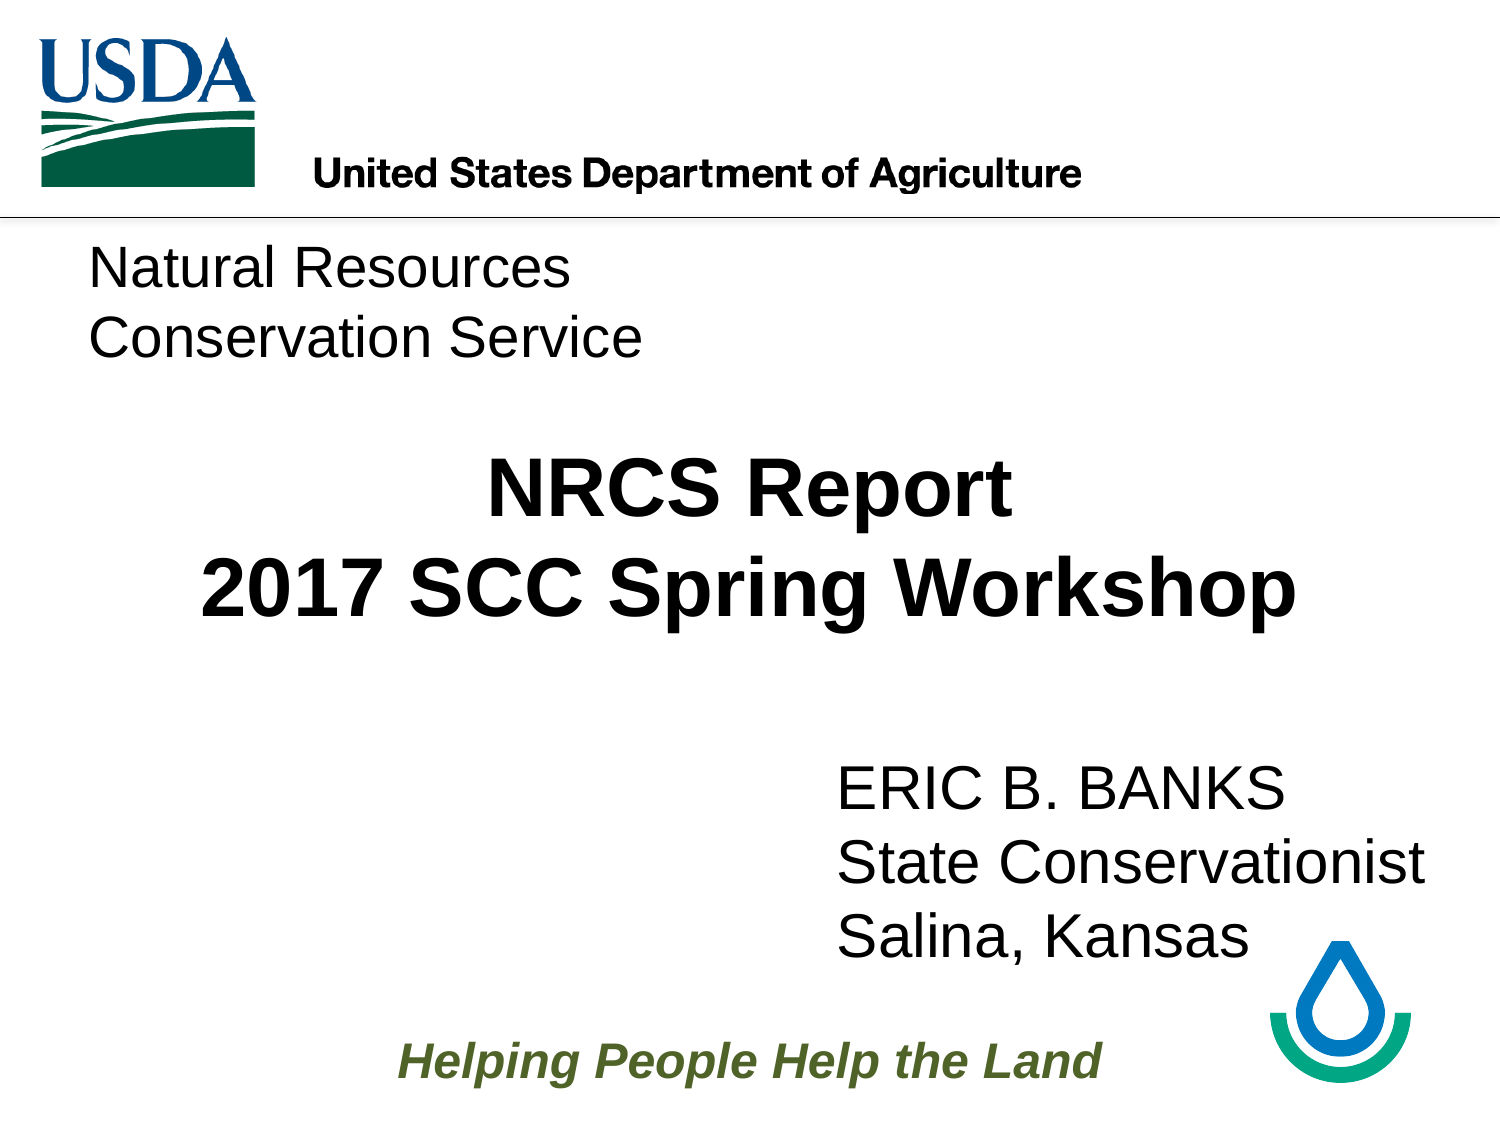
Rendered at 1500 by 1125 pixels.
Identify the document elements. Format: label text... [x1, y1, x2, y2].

picture [1270, 941, 1411, 1083]
picture [39, 37, 1081, 194]
title NRCS Report 2017 SCC Spring Workshop [112, 389, 1388, 678]
